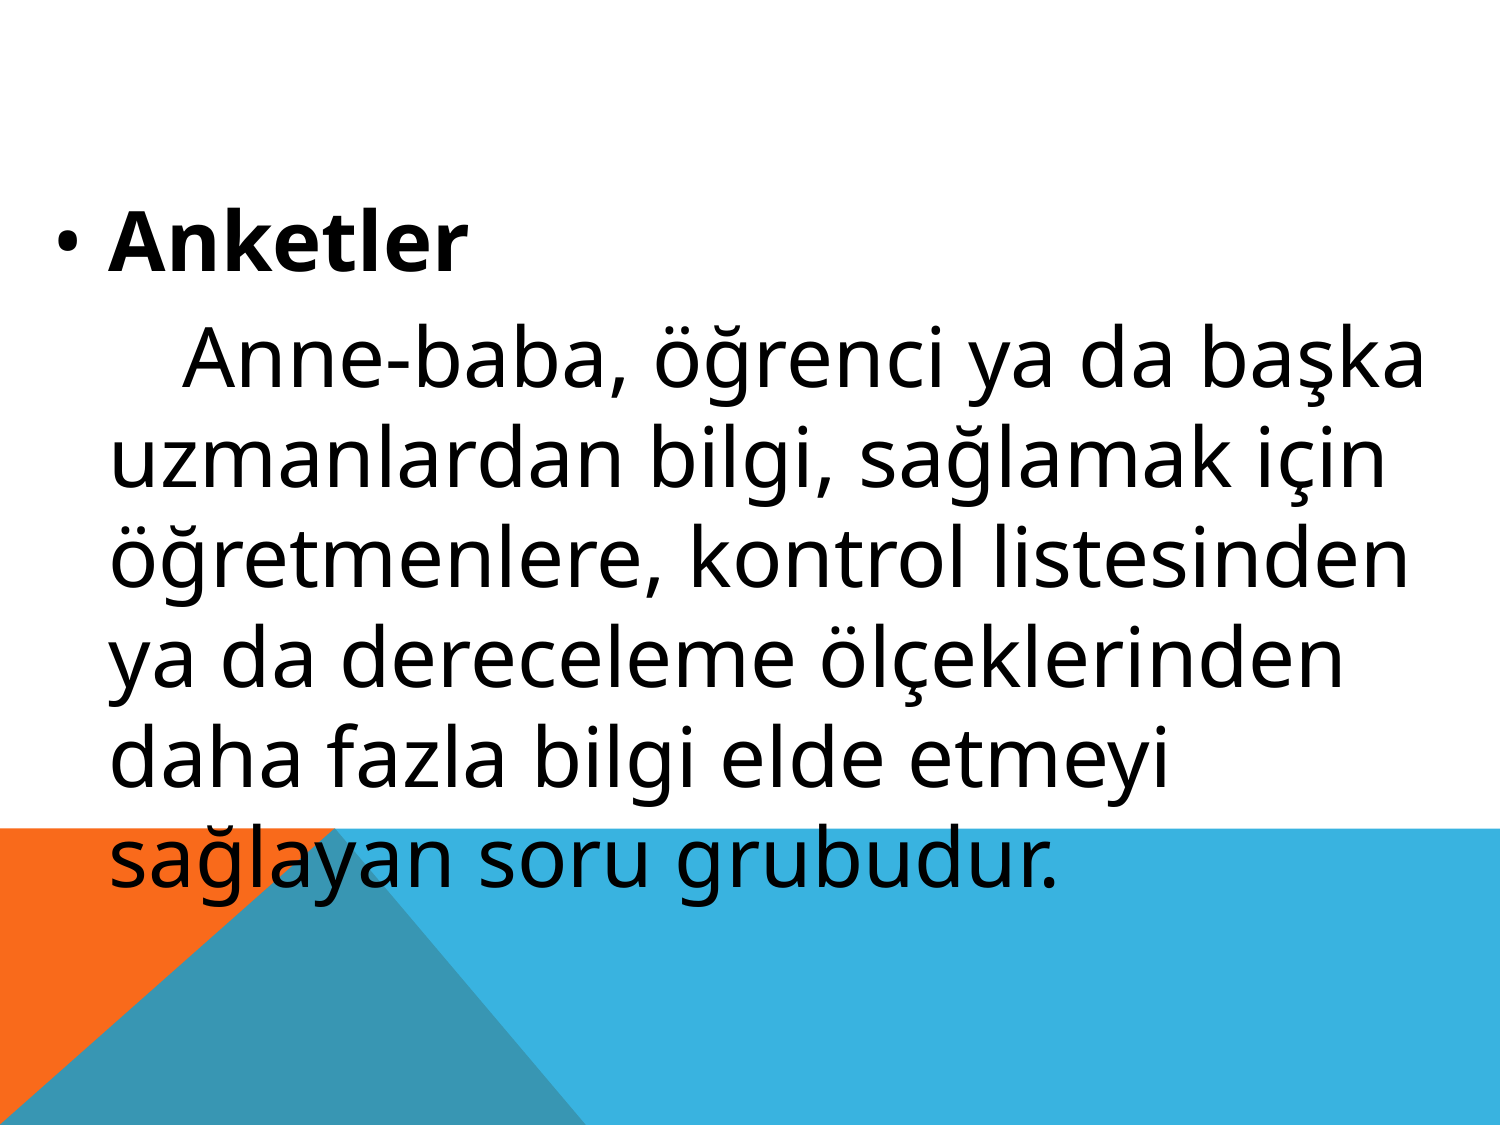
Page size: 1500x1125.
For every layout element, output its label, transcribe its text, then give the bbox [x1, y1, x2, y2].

list • Anketler Anne-baba, öğrenci ya da başka uzmanlardan bilgi, sağlamak için öğretmenlere, kontrol listesinden ya da dereceleme ölçeklerinden daha fazla bilgi elde etmeyi sağlayan soru grubudur. [37, 180, 1500, 768]
